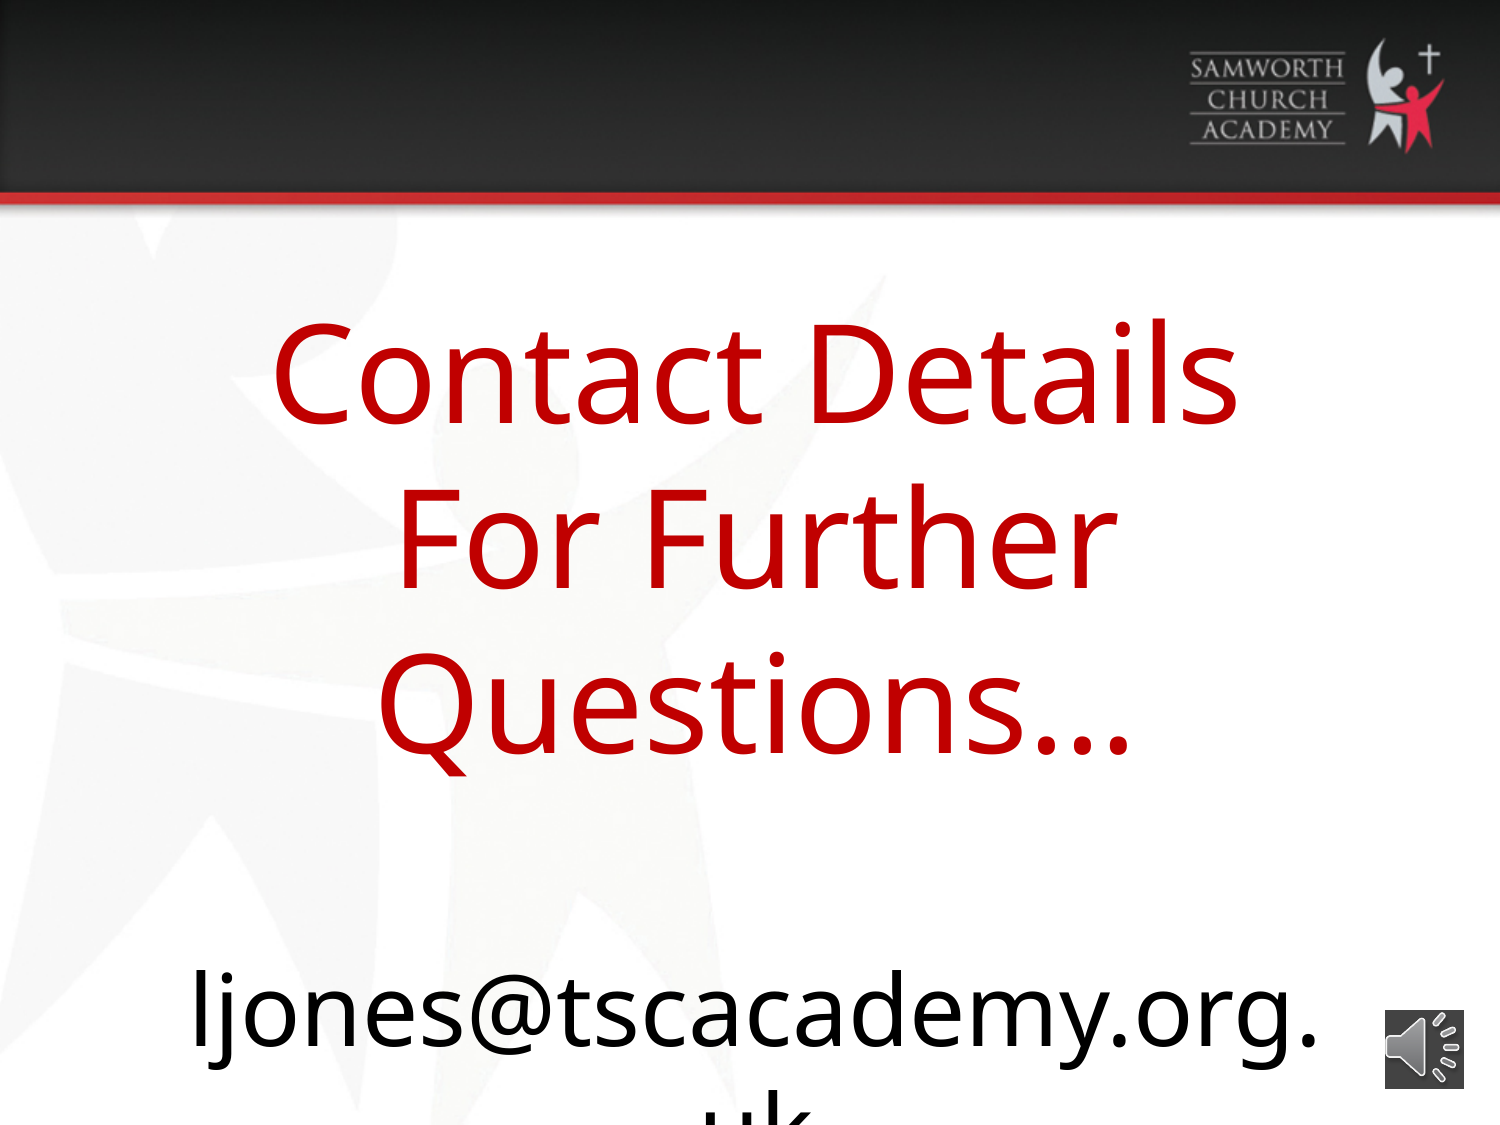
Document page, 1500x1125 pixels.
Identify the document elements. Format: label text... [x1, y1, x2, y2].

text_box Contact Details For Further Questions… ljones@tscacademy.org.uk [171, 278, 1341, 1125]
picture [0, 0, 1500, 1125]
